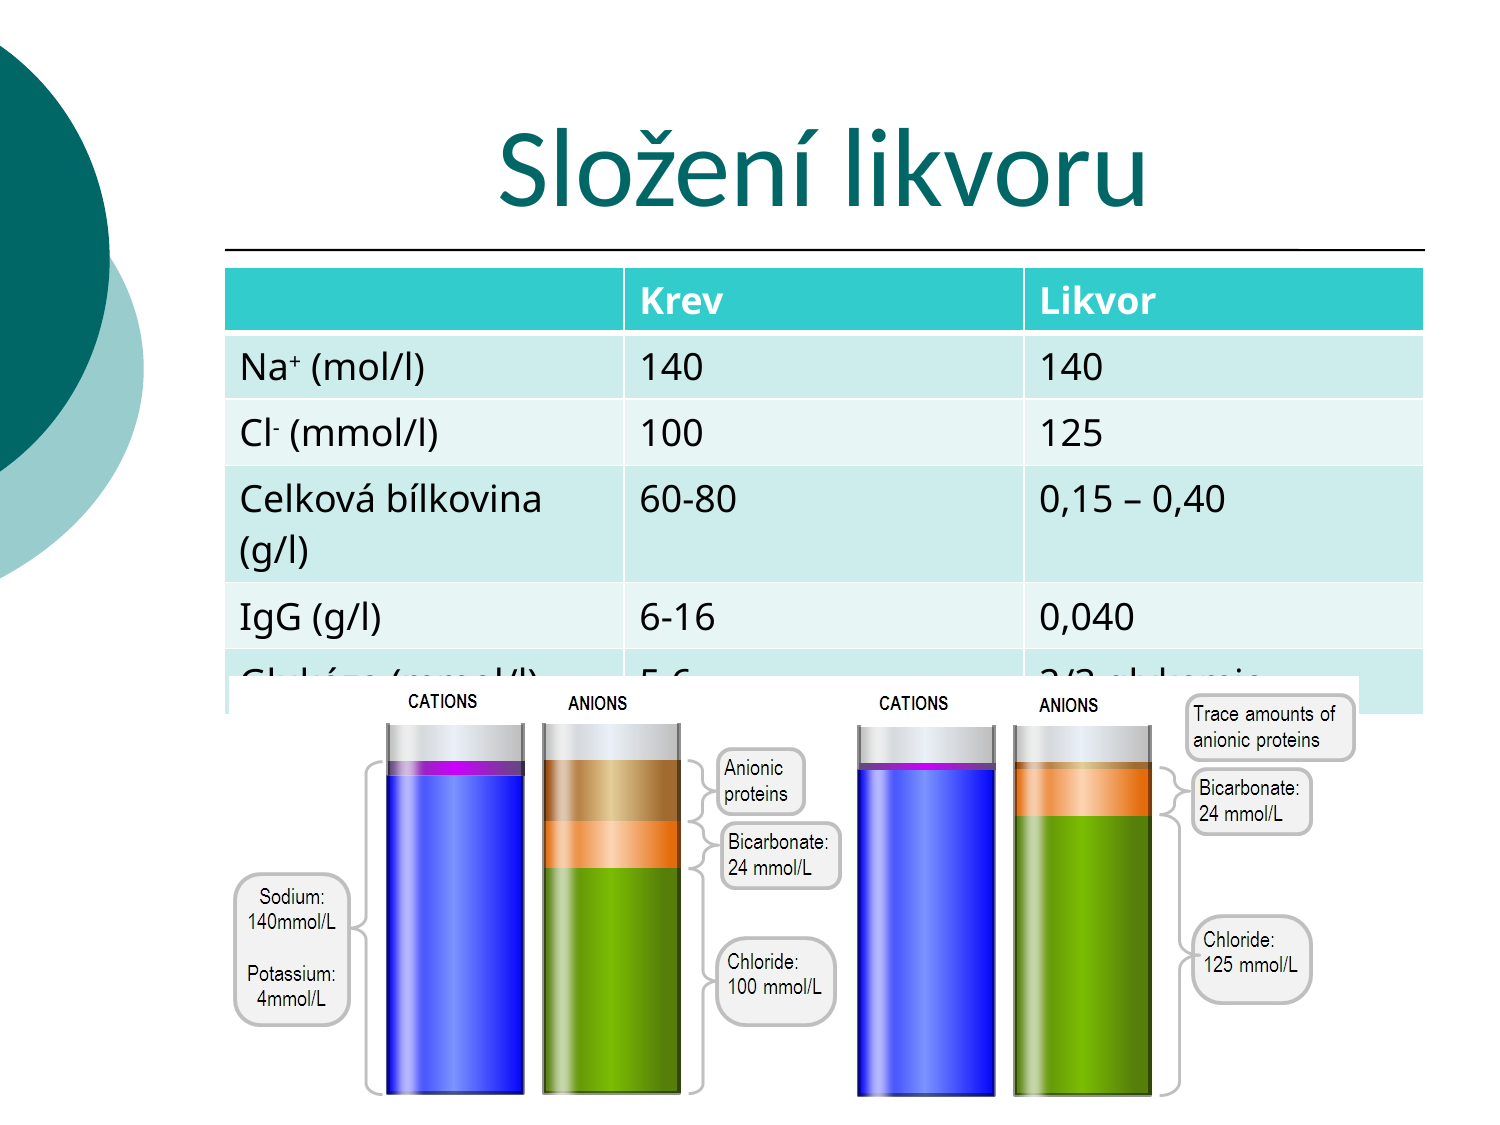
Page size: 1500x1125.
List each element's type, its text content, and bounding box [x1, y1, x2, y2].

table_cell 5,6 [625, 649, 1023, 676]
table_cell Cl- (mmol/l) [225, 400, 623, 465]
table_cell 0,040 [1025, 583, 1423, 648]
table_cell 125 [1025, 400, 1423, 465]
table_cell 0,15 – 0,40 [1025, 466, 1423, 582]
table_cell Glukóza (mmol/l) [225, 649, 623, 714]
table_header Likvor [1025, 268, 1423, 330]
title Složení likvoru [224, 49, 1425, 237]
table_cell 6-16 [625, 583, 1023, 648]
picture [229, 676, 1359, 1103]
table_cell 140 [1025, 336, 1423, 398]
table_cell 100 [625, 400, 1023, 465]
table_cell 60-80 [625, 466, 1023, 582]
table_cell Na+ (mol/l) [225, 336, 623, 398]
table_header [225, 268, 623, 330]
table_cell 2/3 glykemie [1025, 649, 1423, 714]
table_header Krev [625, 268, 1023, 330]
table_cell IgG (g/l) [225, 583, 623, 648]
table_cell Celková bílkovina (g/l) [225, 466, 623, 582]
table_cell 140 [625, 336, 1023, 398]
